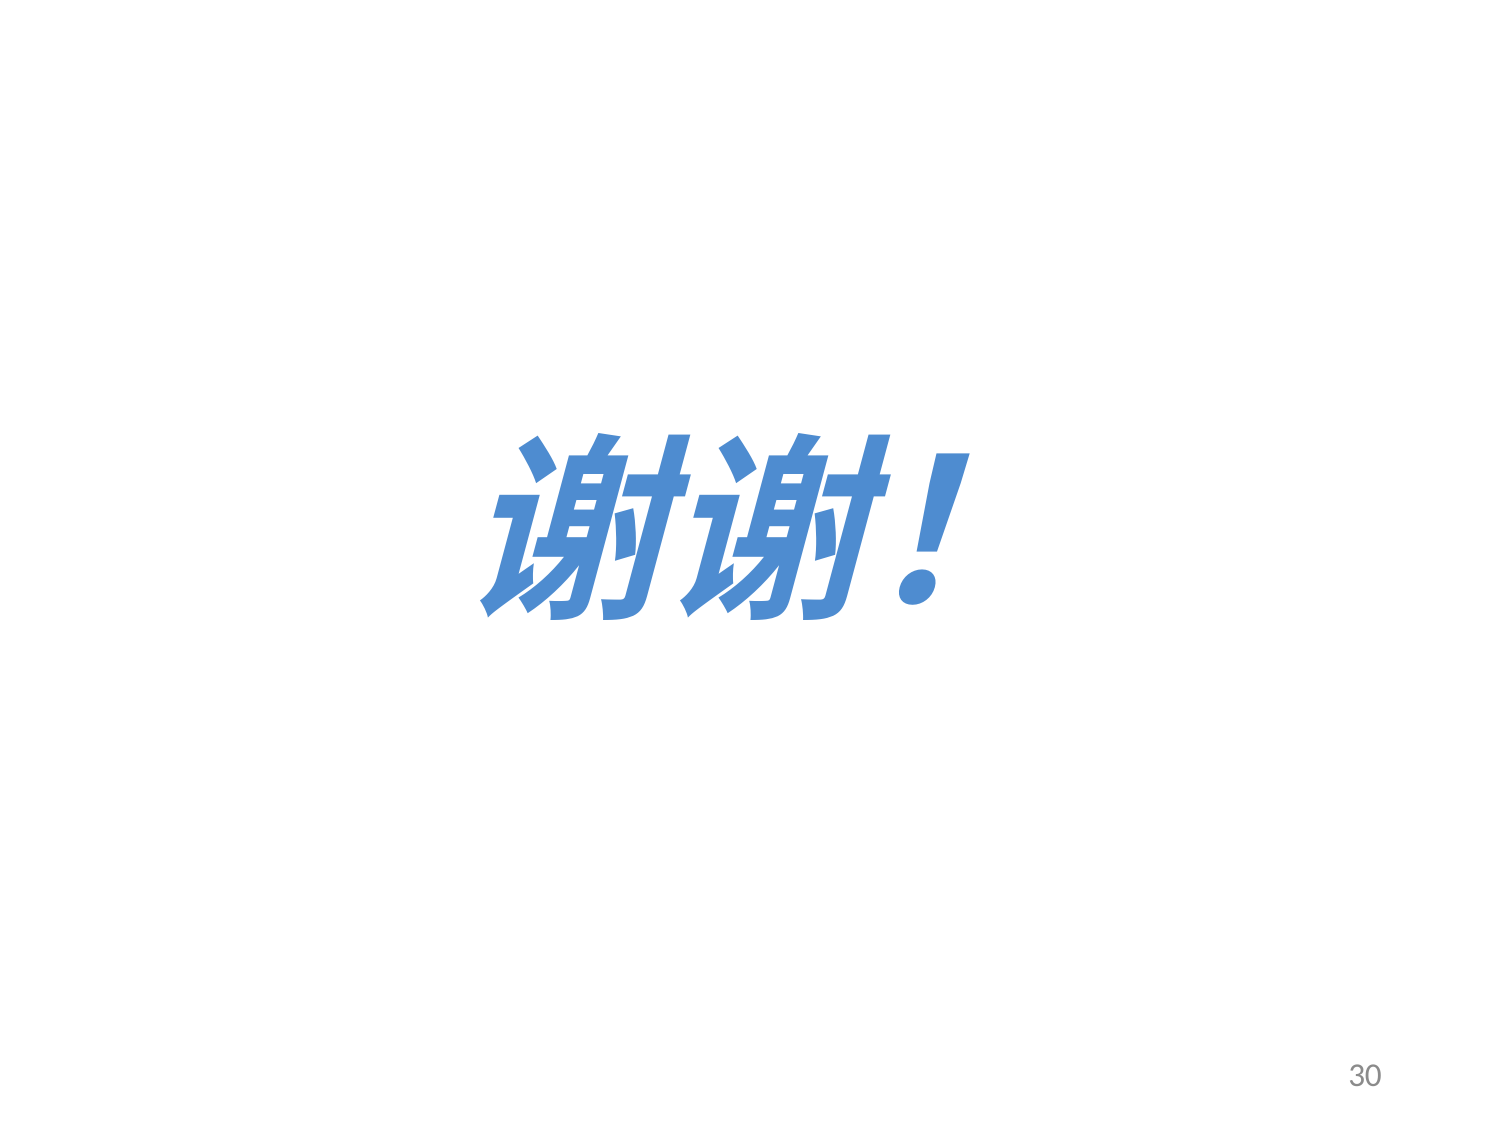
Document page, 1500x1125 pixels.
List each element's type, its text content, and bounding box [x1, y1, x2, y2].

text_box 谢谢！ [449, 396, 1351, 652]
slide_number 30 [1059, 1042, 1397, 1103]
